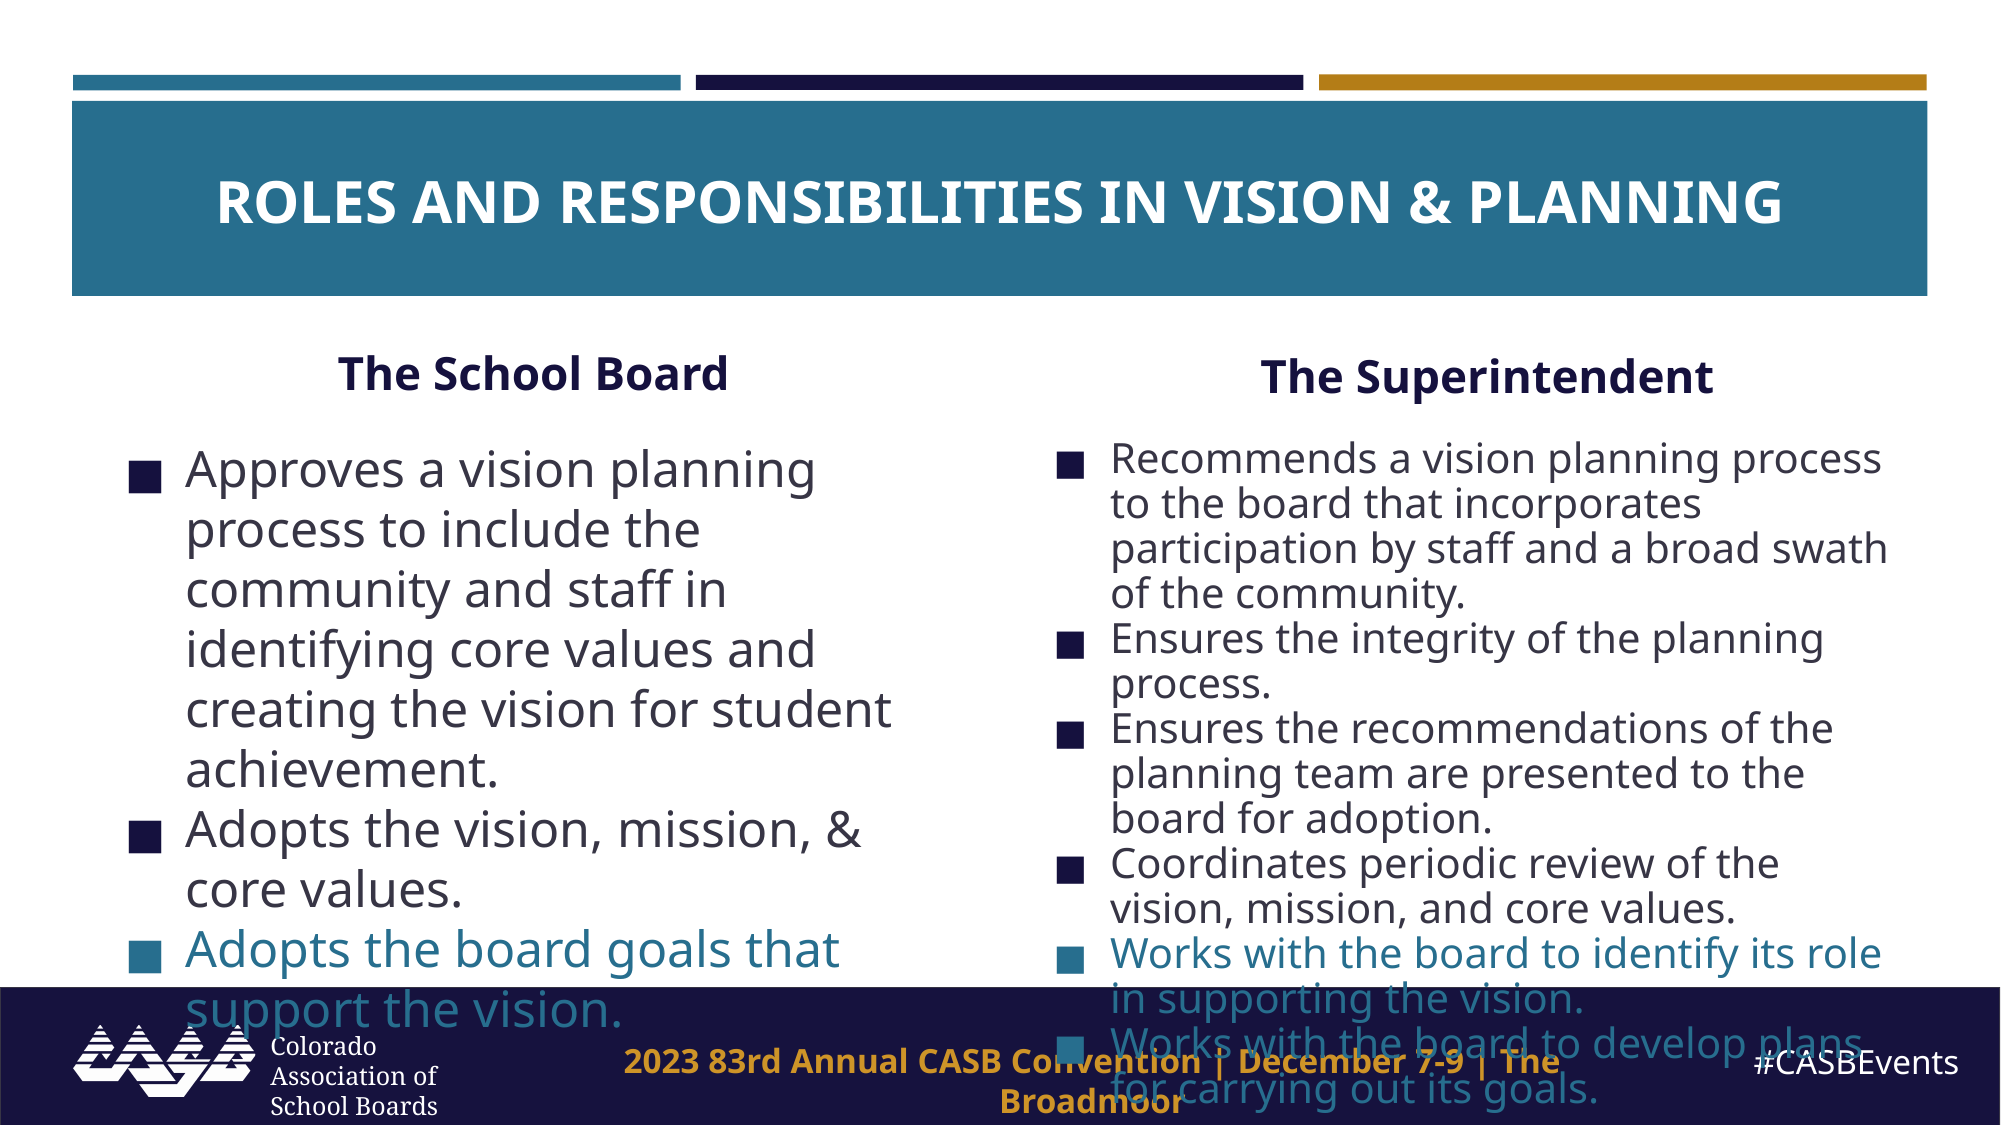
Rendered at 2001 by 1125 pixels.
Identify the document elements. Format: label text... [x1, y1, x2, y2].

text_box Approves a vision planning process to include the community and staff in identifying core values and creating the vision for student achievement. Adopts the vision, mission, & core values. Adopts the board goals that support the vision. [95, 429, 980, 969]
text_box The Superintendent [1070, 319, 1905, 410]
text_box The School Board [145, 319, 980, 408]
picture [73, 1025, 256, 1097]
text_box Recommends a vision planning process to the board that incorporates participation by staff and a broad swath of the community. Ensures the integrity of the planning process. Ensures the recommendations of the planning team are presented to the board for adoption. Coordinates periodic review of the vision, mission, and core values. Works with the board to identify its role in supporting the vision. Works with the board to develop plans for carrying out its goals. [1019, 429, 1905, 969]
text_box ROLES AND RESPONSIBILITIES IN VISION & PLANNING [95, 119, 1905, 282]
